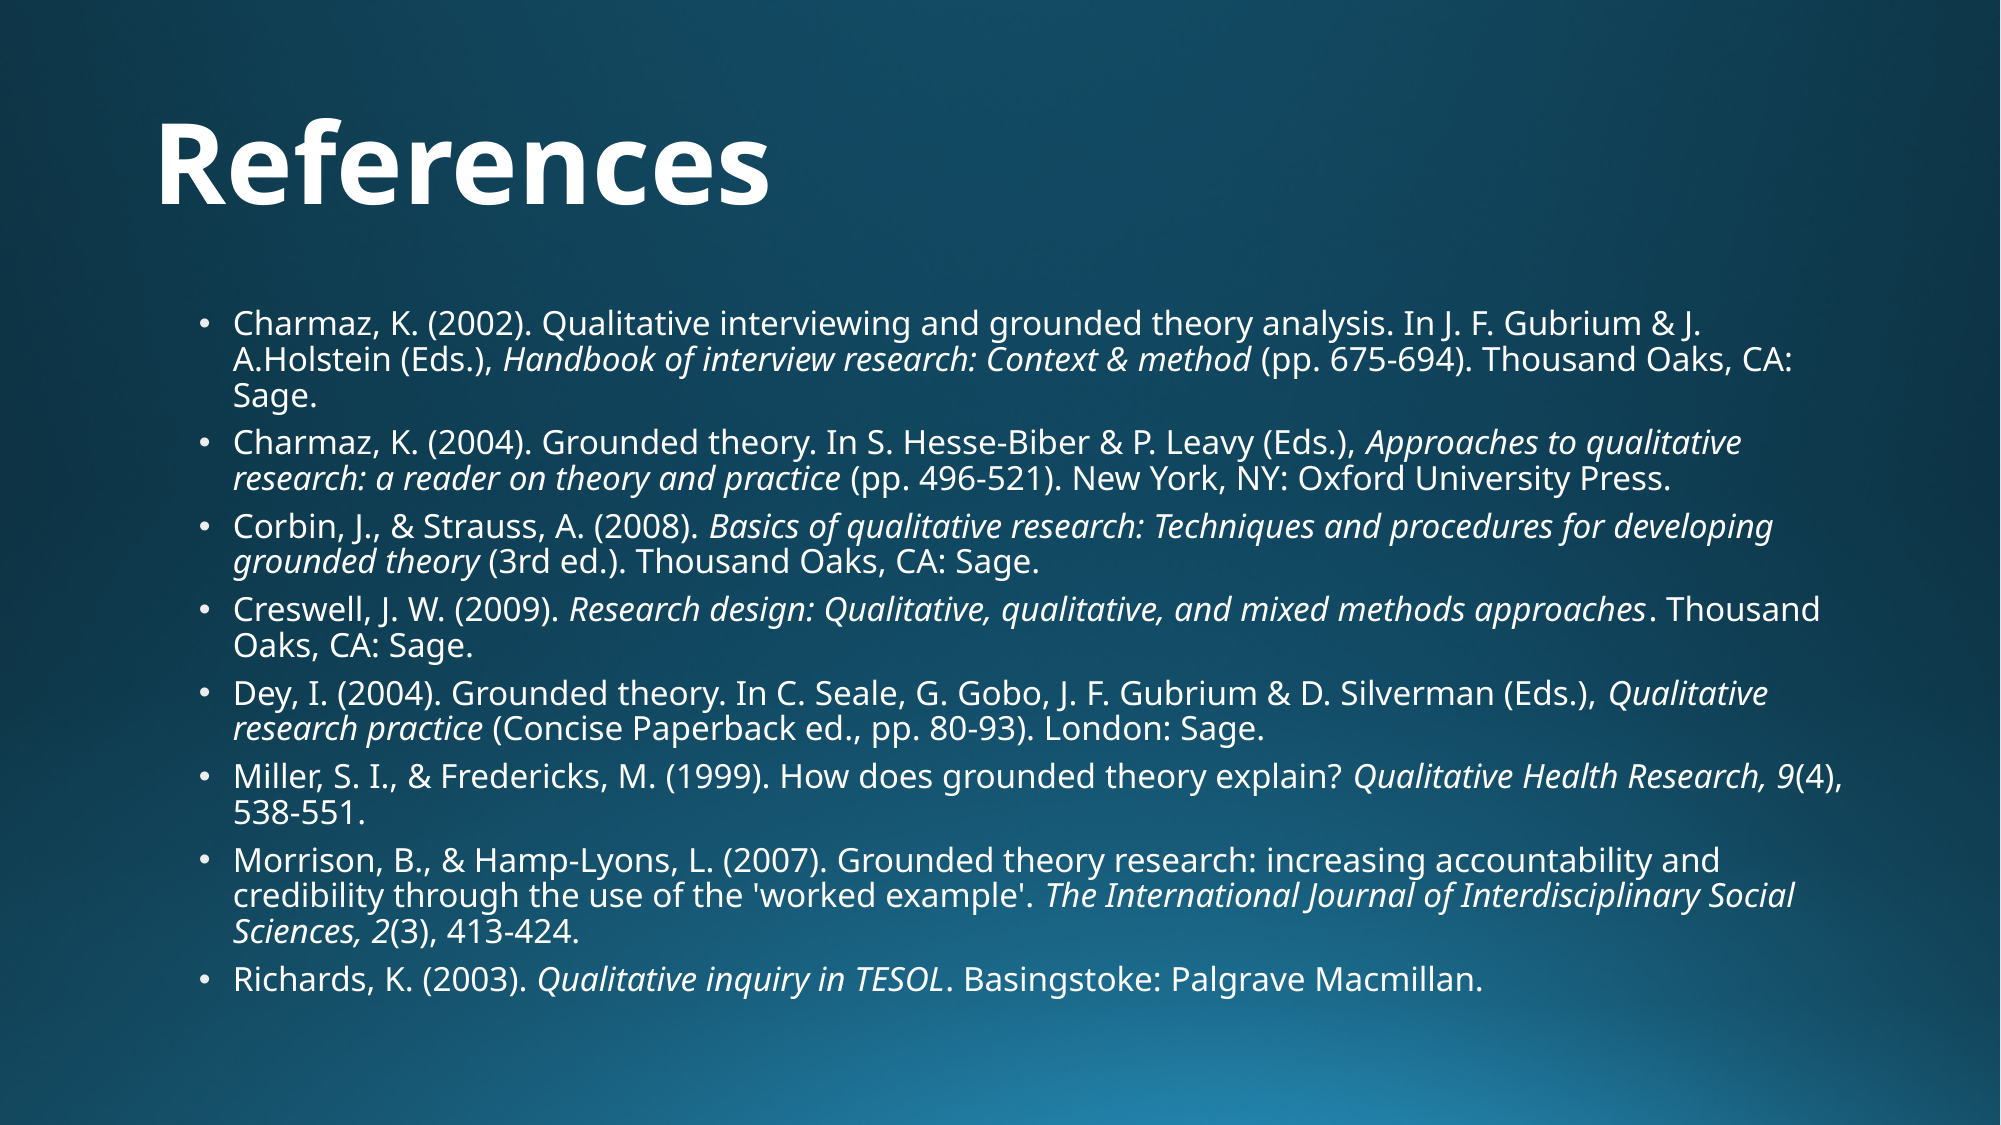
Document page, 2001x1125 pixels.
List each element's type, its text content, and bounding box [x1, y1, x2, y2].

picture [0, 0, 2001, 1125]
title References [137, 59, 1863, 278]
list Charmaz, K. (2002). Qualitative interviewing and grounded theory analysis. In J. F. Gubrium & J. A.Holstein (Eds.), Handbook of interview research: Context & method (pp. 675-694). Thousand Oaks, CA: Sage. Charmaz, K. (2004). Grounded theory. In S. Hesse-Biber & P. Leavy (Eds.), Approaches to qualitative research: a reader on theory and practice (pp. 496-521). New York, NY: Oxford University Press. Corbin, J., & Strauss, A. (2008). Basics of qualitative research: Techniques and procedures for developing grounded theory (3rd ed.). Thousand Oaks, CA: Sage. Creswell, J. W. (2009). Research design: Qualitative, qualitative, and mixed methods approaches. Thousand Oaks, CA: Sage. Dey, I. (2004). Grounded theory. In C. Seale, G. Gobo, J. F. Gubrium & D. Silverman (Eds.), Qualitative research practice (Concise Paperback ed., pp. 80-93). London: Sage. Miller, S. I., & Fredericks, M. (1999). How does grounded theory explain? Qualitative Health Research, 9(4), 538-551. Morrison, B., & Hamp-Lyons, L. (2007). Grounded theory research: increasing accountability and credibility through the use of the 'worked example'. The International Journal of Interdisciplinary Social Sciences, 2(3), 413-424. Richards, K. (2003). Qualitative inquiry in TESOL. Basingstoke: Palgrave Macmillan. [183, 299, 1863, 1014]
